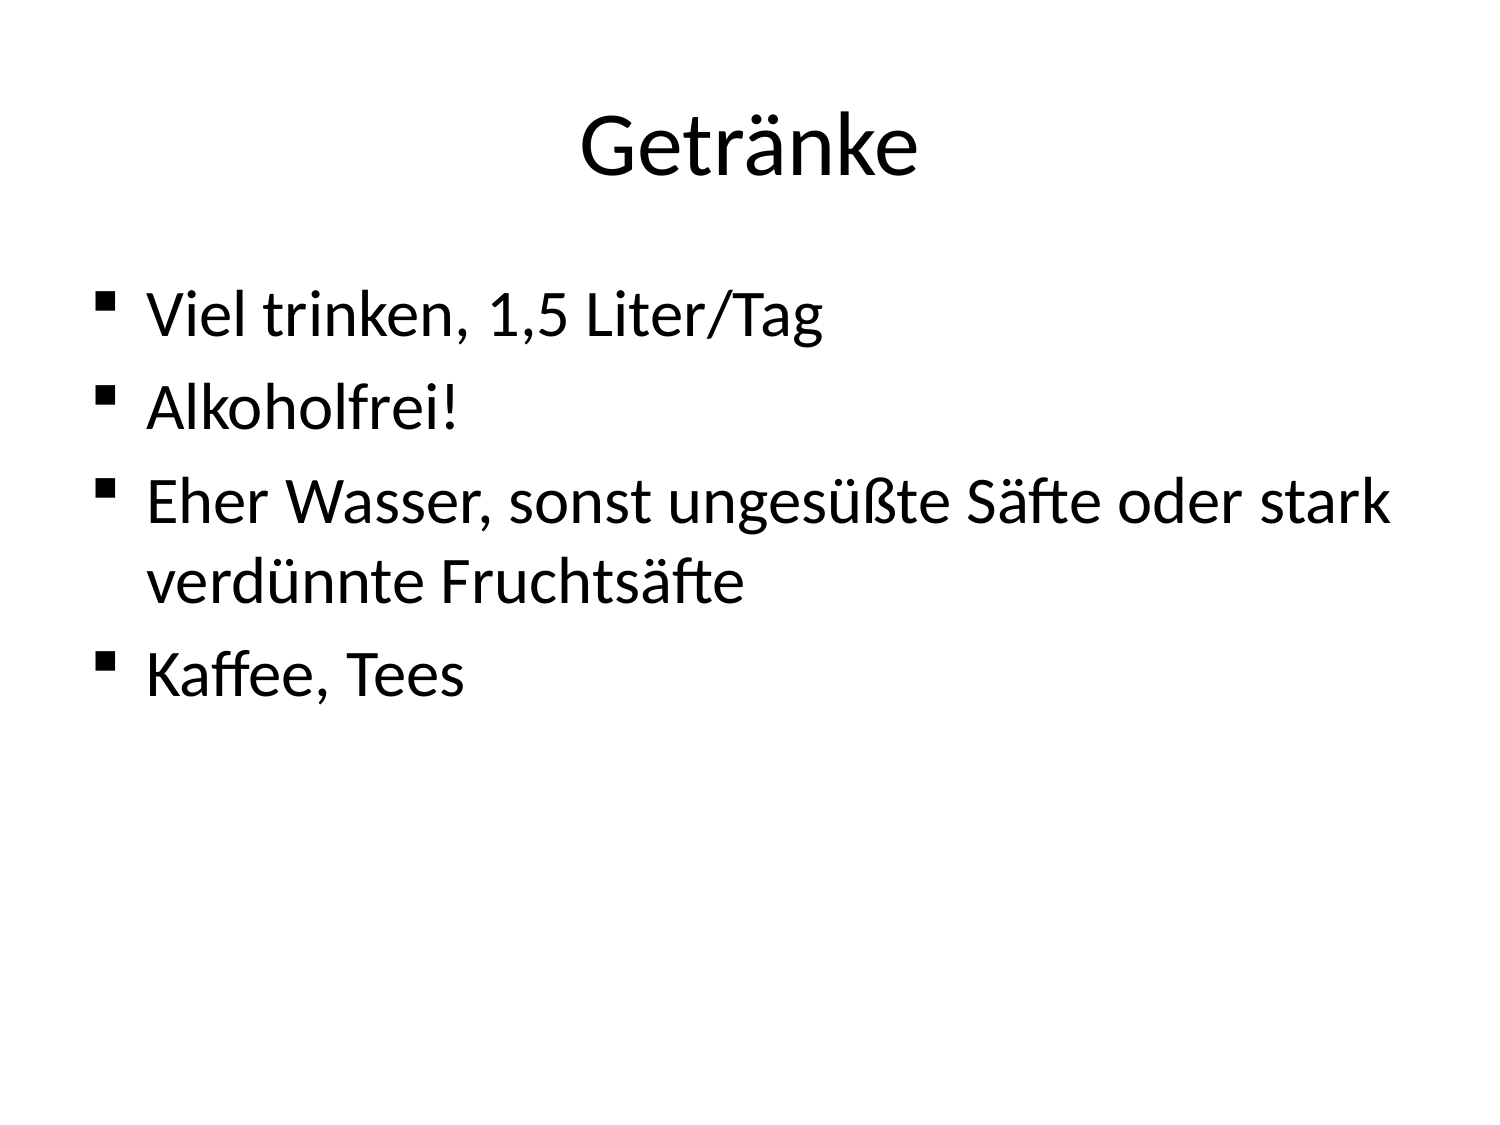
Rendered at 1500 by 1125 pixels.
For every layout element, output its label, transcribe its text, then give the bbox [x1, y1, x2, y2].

list Viel trinken, 1,5 Liter/Tag Alkoholfrei! Eher Wasser, sonst ungesüßte Säfte oder stark verdünnte Fruchtsäfte Kaffee, Tees [75, 262, 1425, 1005]
title Getränke [75, 45, 1425, 233]
